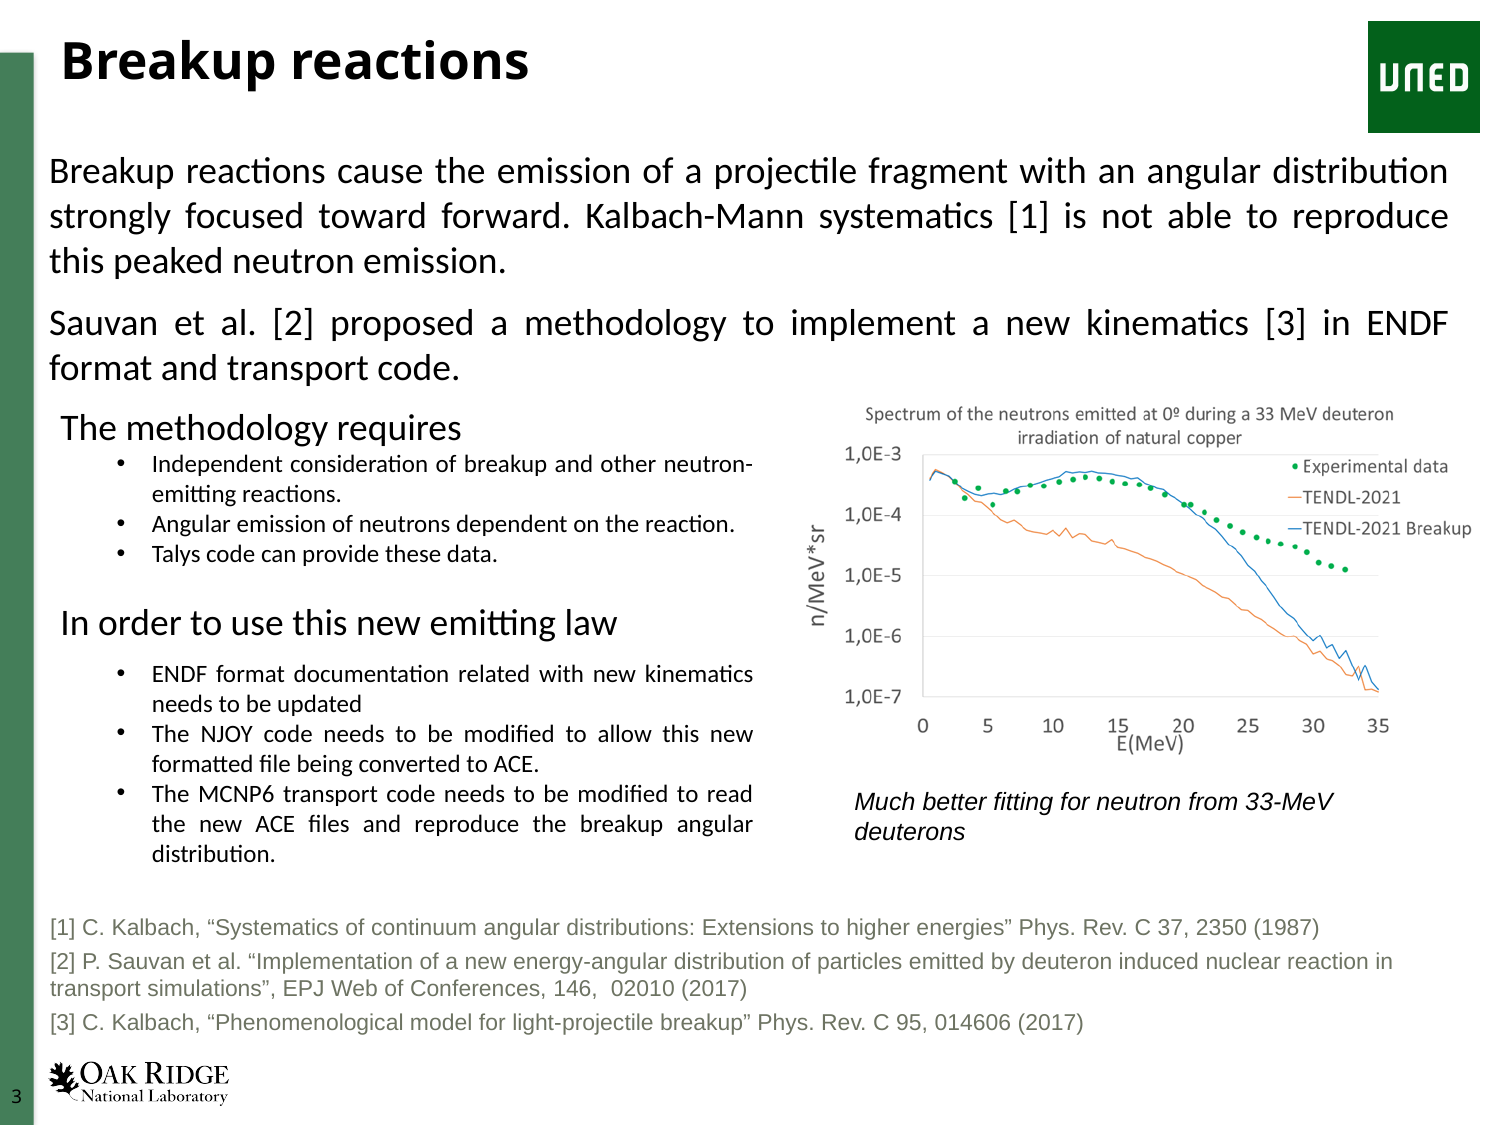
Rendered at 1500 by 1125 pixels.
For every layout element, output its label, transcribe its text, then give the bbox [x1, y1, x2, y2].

text_box [1] C. Kalbach, “Systematics of continuum angular distributions: Extensions to higher energies” Phys. Rev. C 37, 2350 (1987) [2] P. Sauvan et al. “Implementation of a new energy-angular distribution of particles emitted by deuteron induced nuclear reaction in transport simulations”, EPJ Web of Conferences, 146, 02010 (2017) [3] C. Kalbach, “Phenomenological model for light-projectile breakup” Phys. Rev. C 95, 014606 (2017) [35, 905, 1500, 1043]
text_box Breakup reactions cause the emission of a projectile fragment with an angular distribution strongly focused toward forward. Kalbach-Mann systematics [1] is not able to reproduce this peaked neutron emission. Sauvan et al. [2] proposed a methodology to implement a new kinematics [3] in ENDF format and transport code. [34, 139, 1466, 396]
title Breakup reactions [45, 24, 1340, 100]
picture [48, 1061, 229, 1106]
text_box The methodology requires Independent consideration of breakup and other neutron-emitting reactions. Angular emission of neutrons dependent on the reaction. Talys code can provide these data. In order to use this new emitting law ENDF format documentation related with new kinematics needs to be updated The NJOY code needs to be modified to allow this new formatted file being converted to ACE. The MCNP6 transport code needs to be modified to read the new ACE files and reproduce the breakup angular distribution. [45, 395, 770, 875]
picture [1368, 21, 1480, 133]
text_box Much better fitting for neutron from 33-MeV deuterons [839, 778, 1466, 853]
picture [779, 395, 1480, 757]
